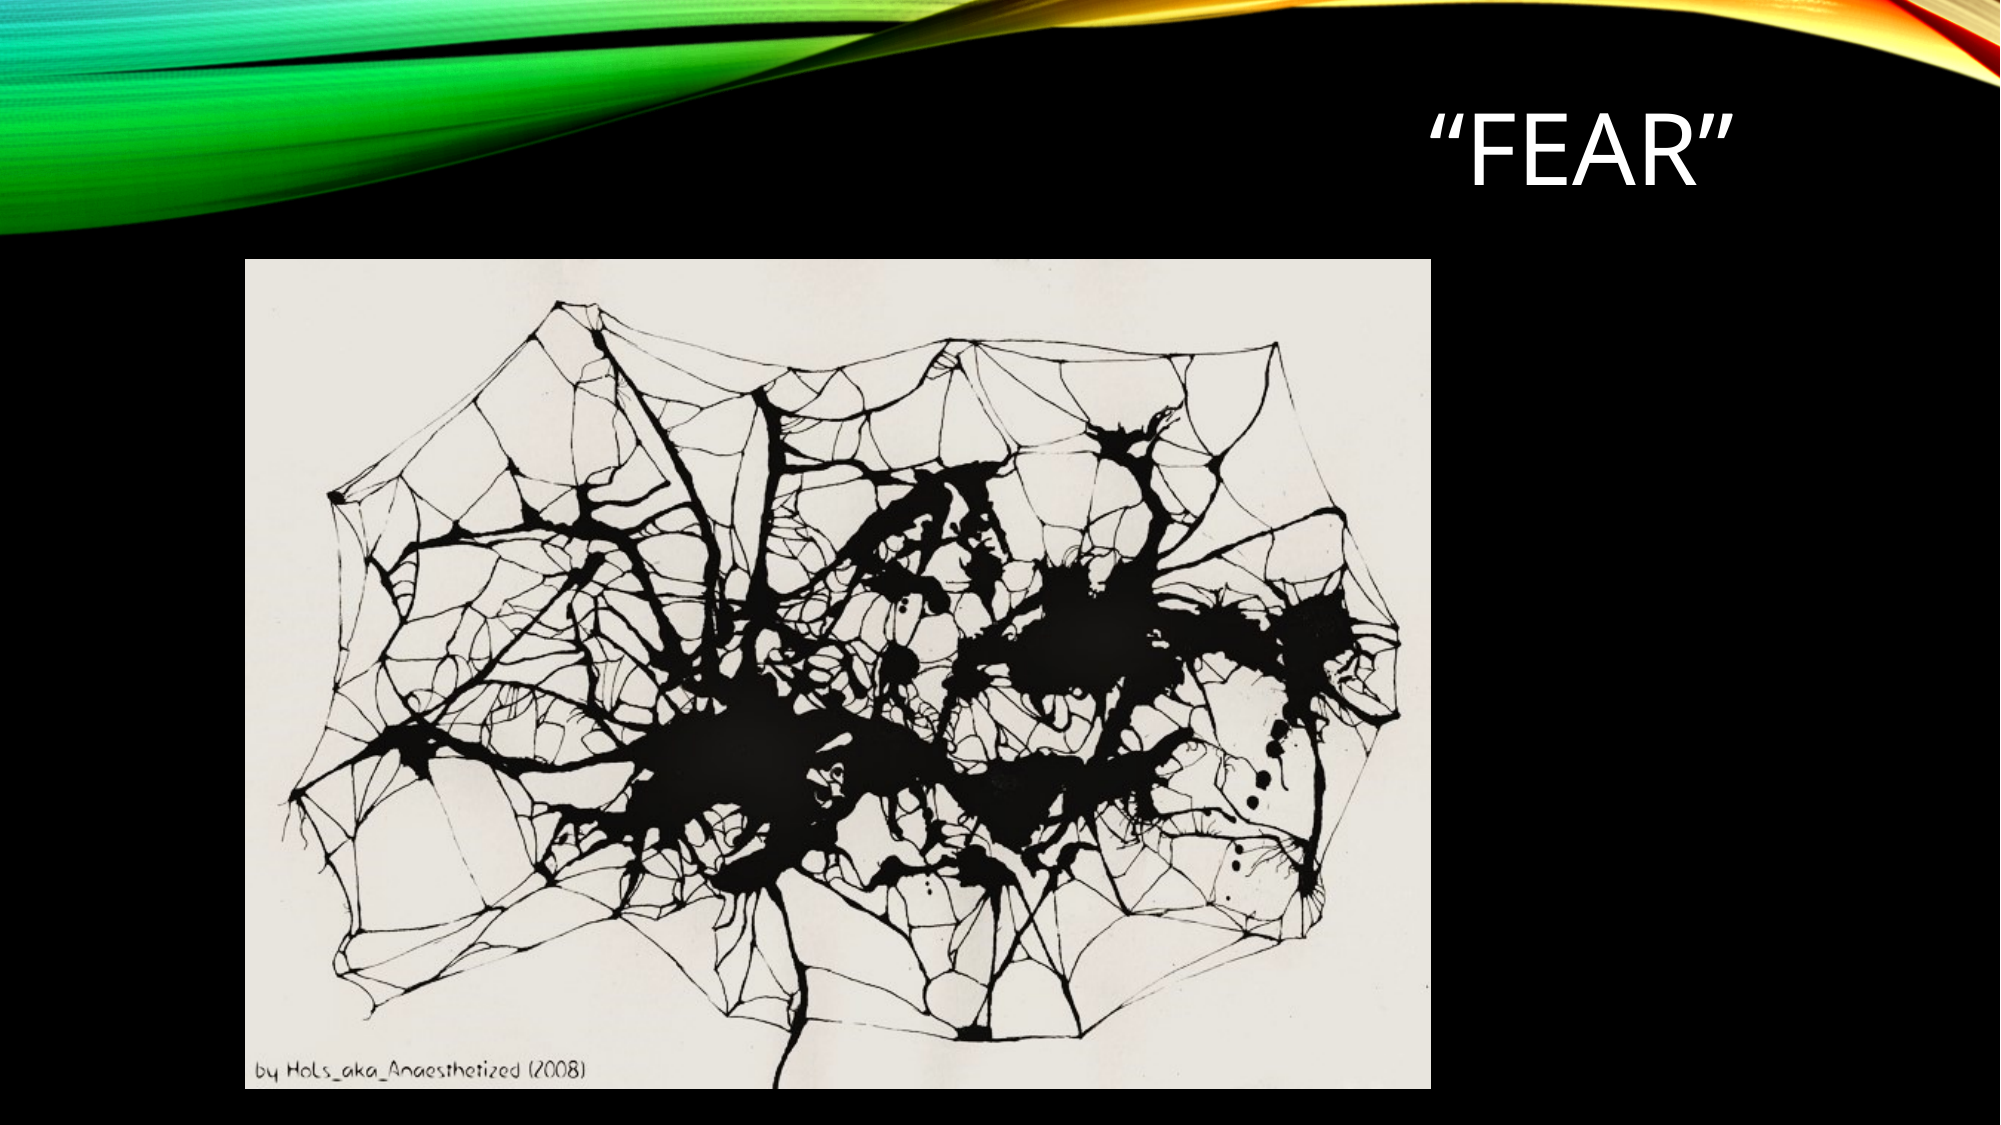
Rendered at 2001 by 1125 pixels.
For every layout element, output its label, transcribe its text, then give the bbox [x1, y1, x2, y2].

title “Fear” [337, 47, 1751, 260]
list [245, 259, 1431, 1089]
picture [0, 0, 2000, 237]
